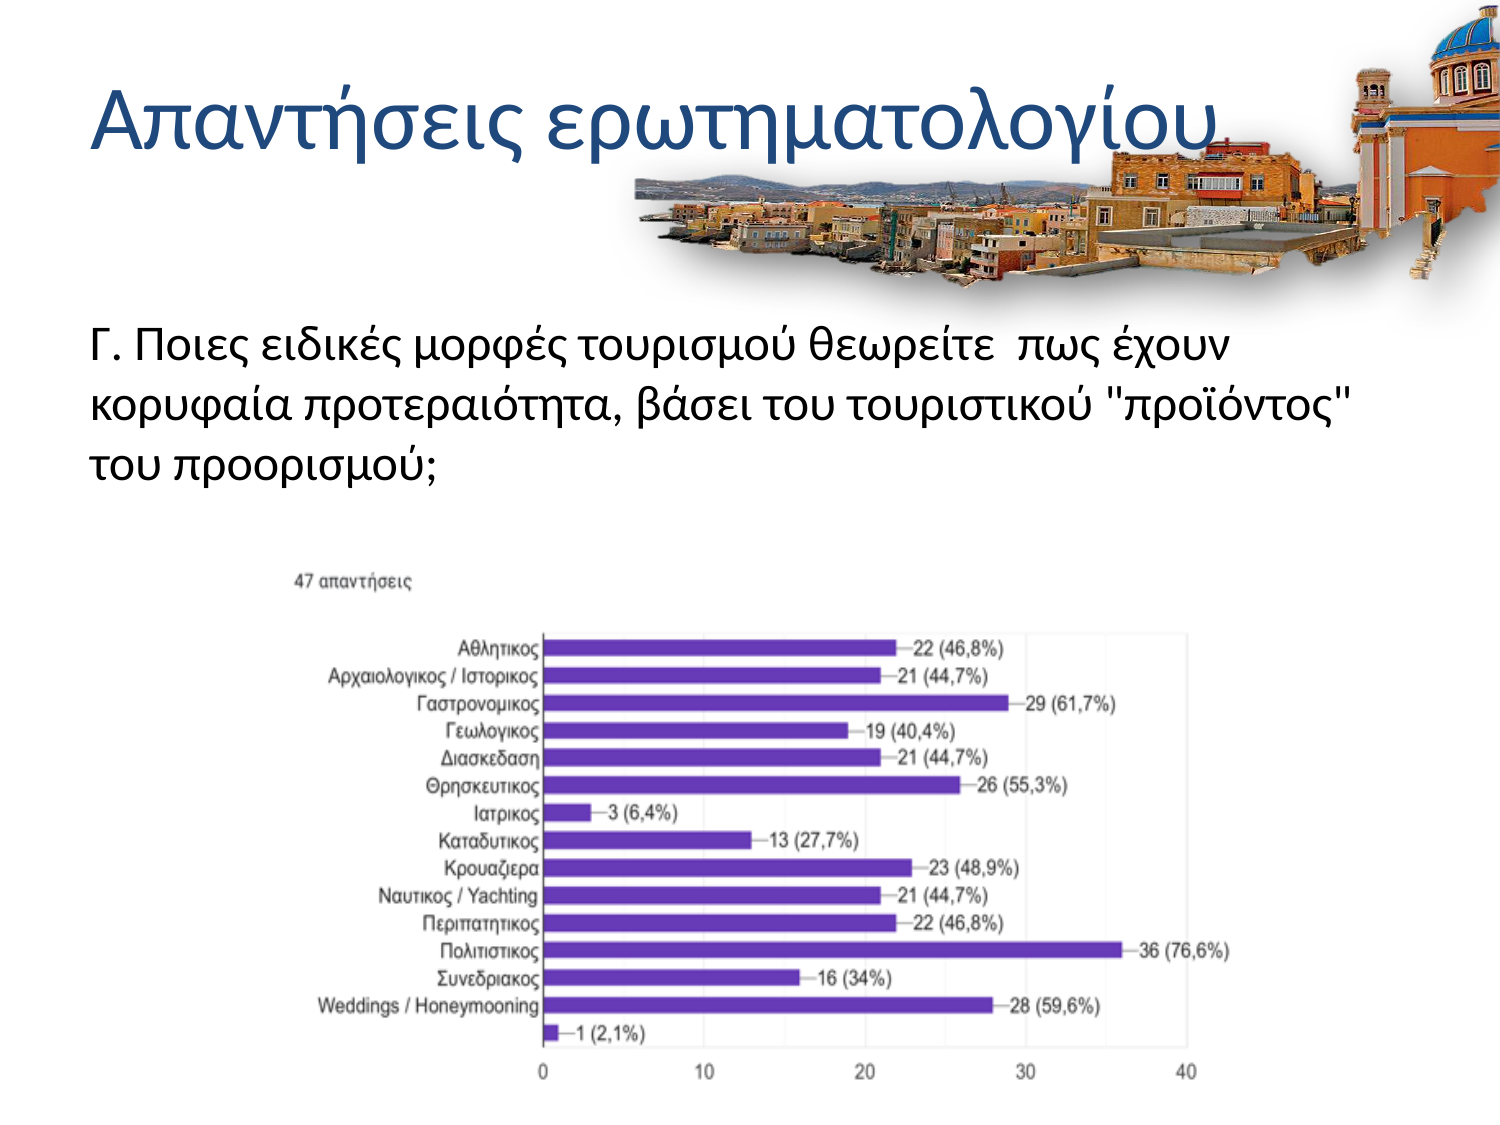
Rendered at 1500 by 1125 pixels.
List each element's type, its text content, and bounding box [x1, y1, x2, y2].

picture [265, 551, 1277, 1106]
list Γ. Ποιες ειδικές μορφές τουρισμού θεωρείτε πως έχουν κορυφαία προτεραιότητα, βάσει του τουριστικού "προϊόντος" του προορισμού; [75, 302, 1425, 1005]
picture [620, 0, 1500, 295]
title Απαντήσεις ερωτηματολογίου [75, 19, 1425, 207]
